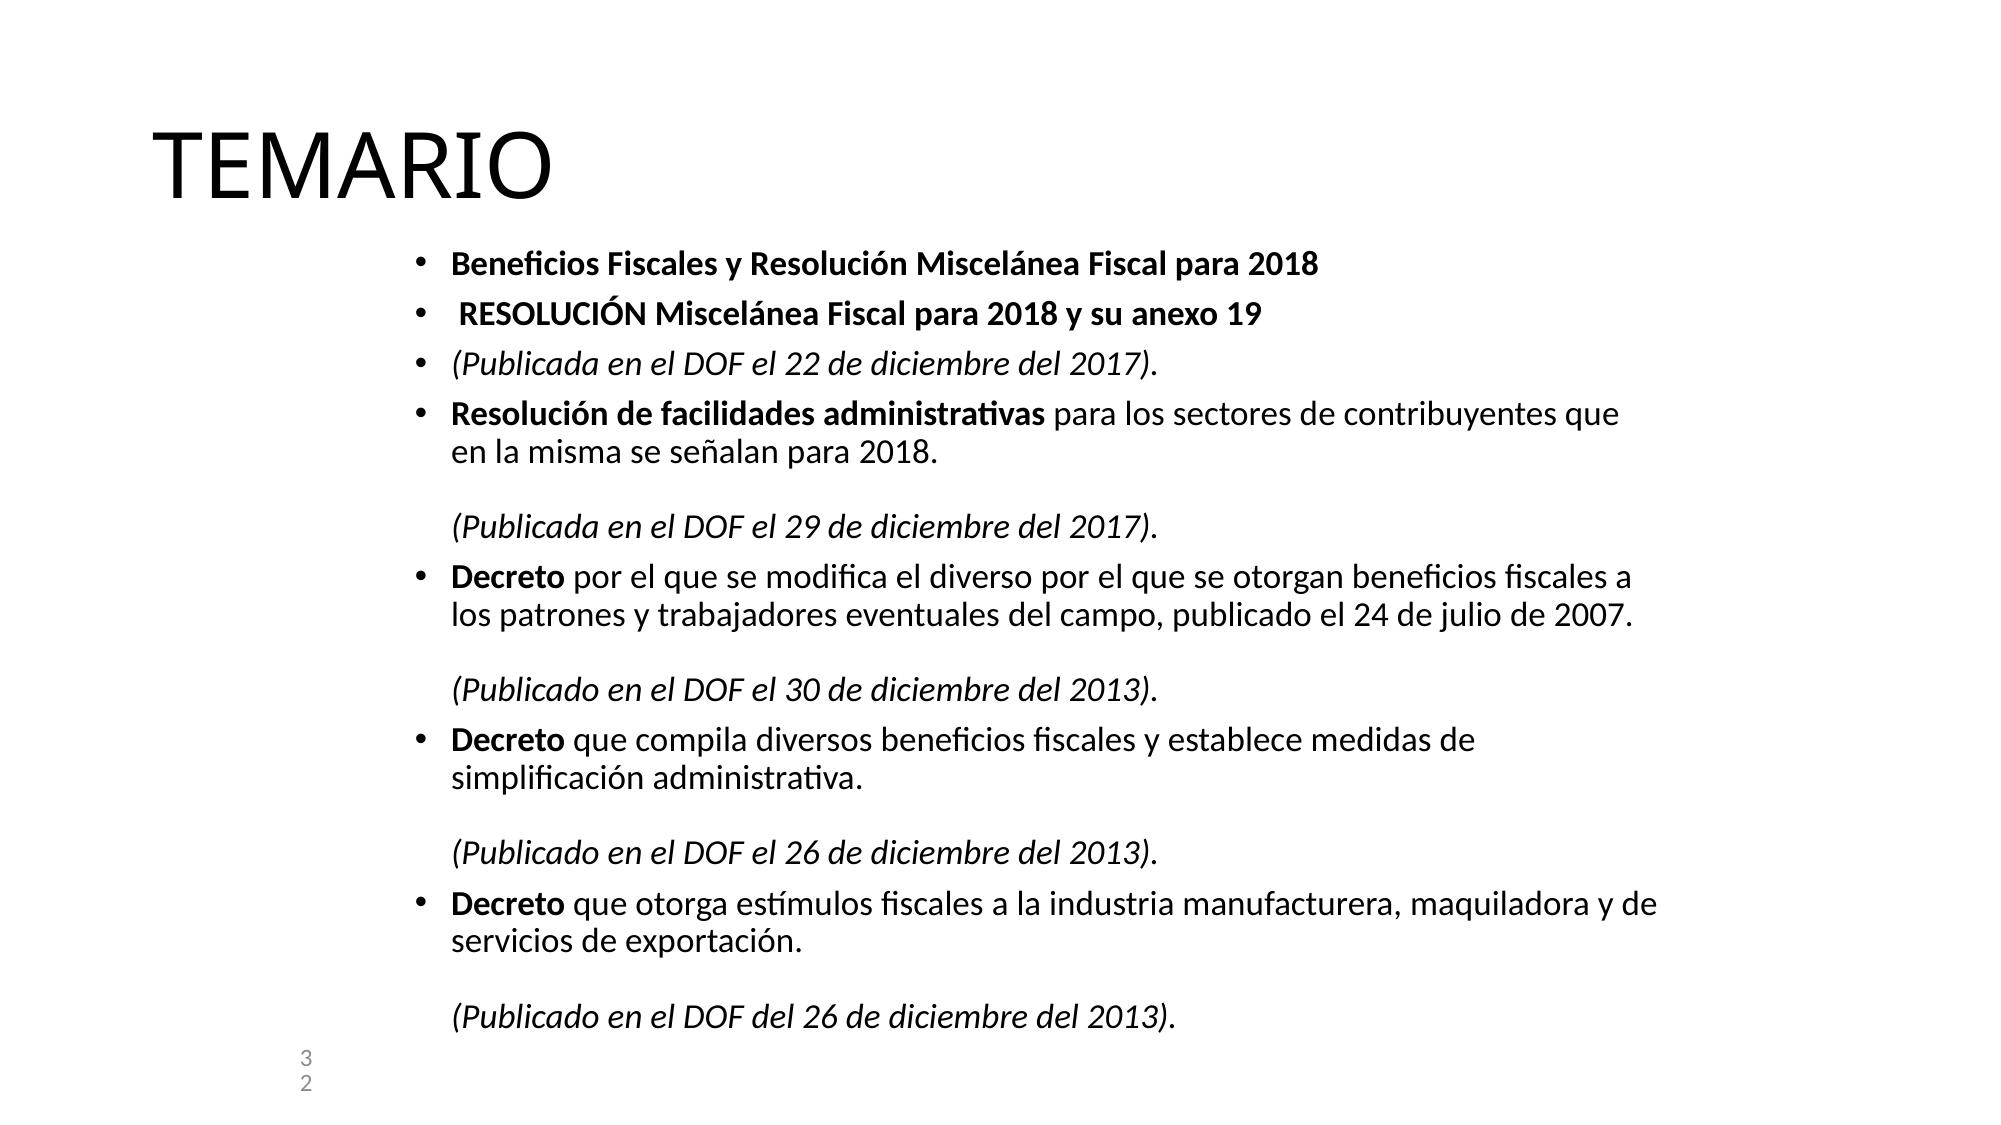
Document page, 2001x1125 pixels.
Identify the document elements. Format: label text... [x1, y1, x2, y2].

slide_number 32 [273, 1018, 349, 1094]
title TEMARIO [137, 59, 1863, 278]
list Beneficios Fiscales y Resolución Miscelánea Fiscal para 2018 RESOLUCIÓN Miscelánea Fiscal para 2018 y su anexo 19 (Publicada en el DOF el 22 de diciembre del 2017). Resolución de facilidades administrativas para los sectores de contribuyentes que en la misma se señalan para 2018. (Publicada en el DOF el 29 de diciembre del 2017). Decreto por el que se modifica el diverso por el que se otorgan beneficios fiscales a los patrones y trabajadores eventuales del campo, publicado el 24 de julio de 2007. (Publicado en el DOF el 30 de diciembre del 2013). Decreto que compila diversos beneficios fiscales y establece medidas de simplificación administrativa. (Publicado en el DOF el 26 de diciembre del 2013). Decreto que otorga estímulos fiscales a la industria manufacturera, maquiladora y de servicios de exportación. (Publicado en el DOF del 26 de diciembre del 2013). [399, 237, 1675, 1050]
